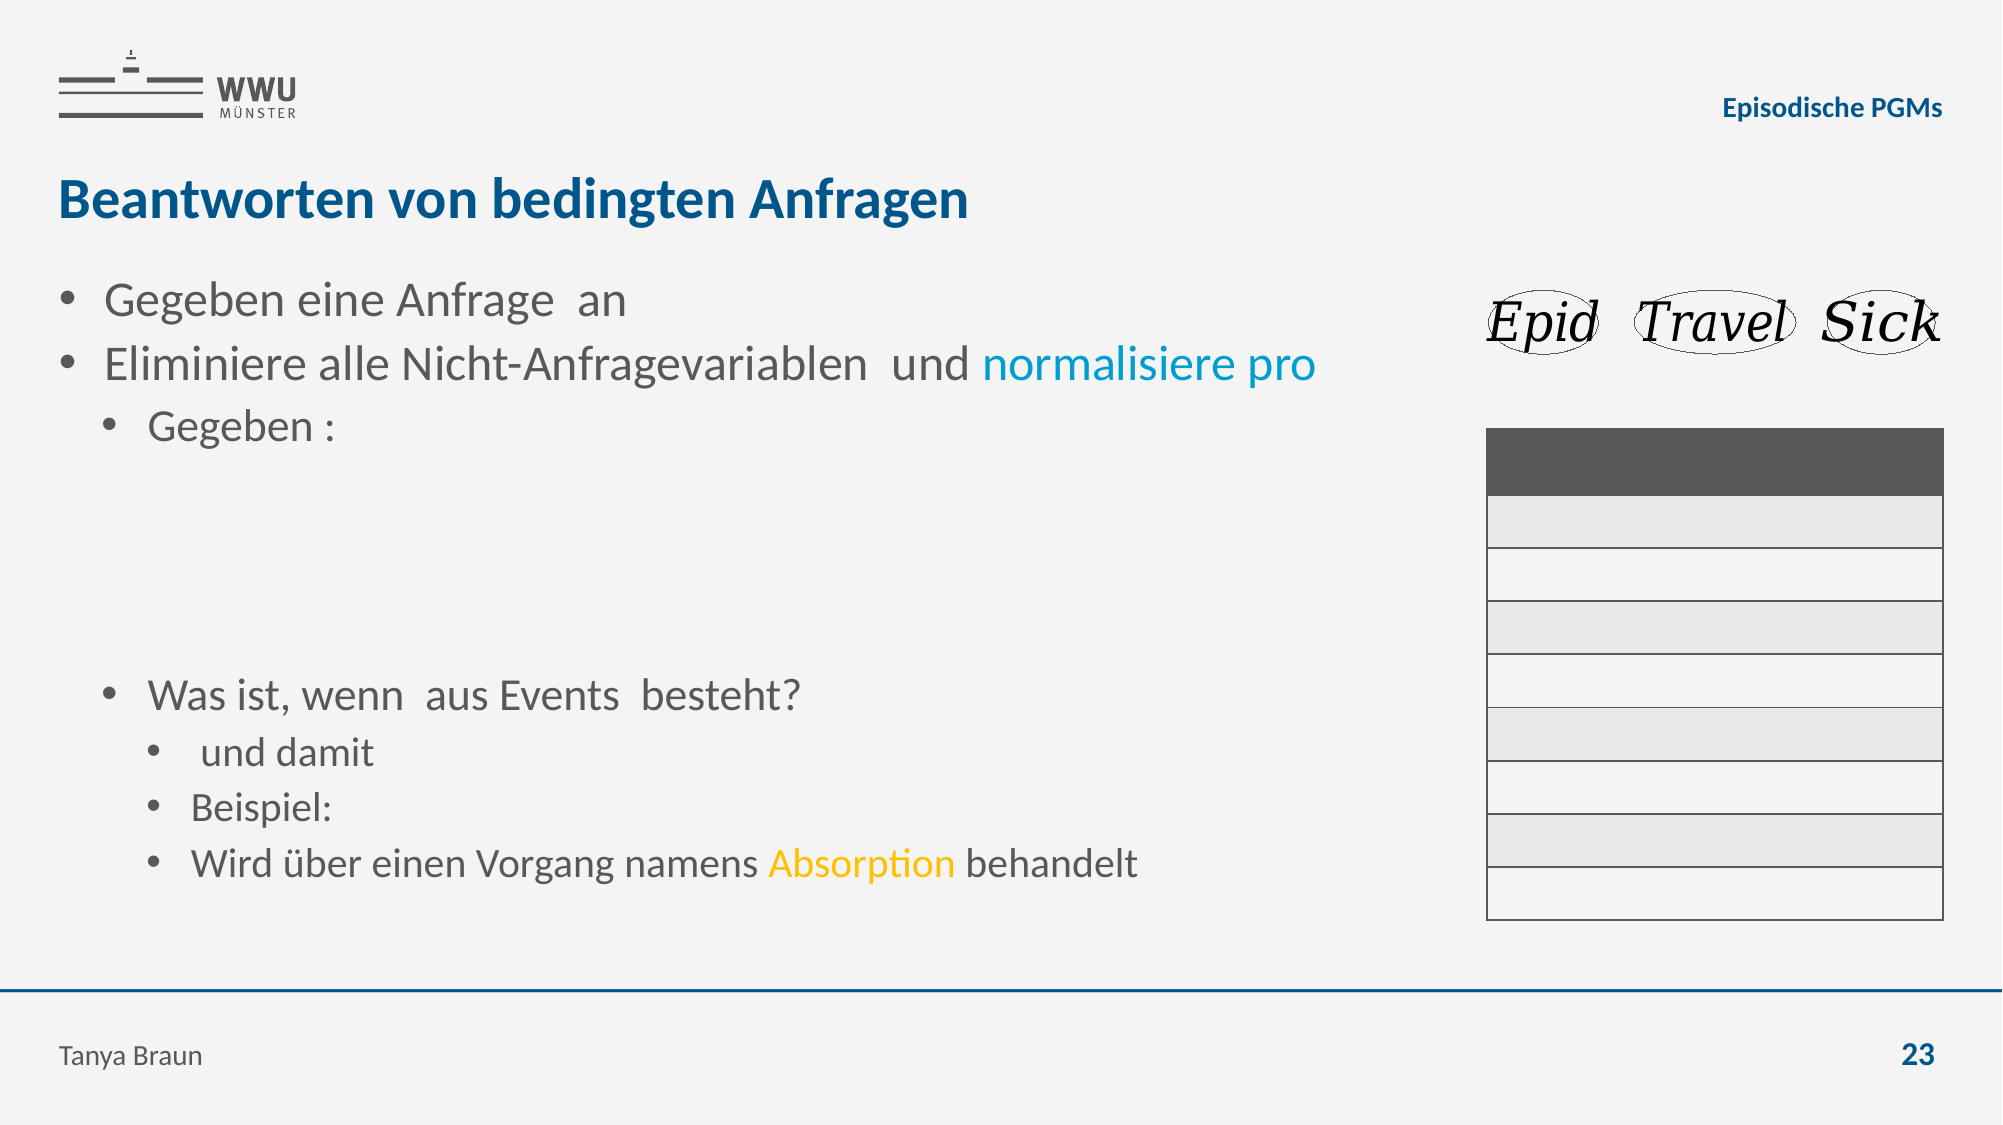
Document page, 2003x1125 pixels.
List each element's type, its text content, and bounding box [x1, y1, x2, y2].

slide_number Episodische PGMs [590, 63, 1943, 123]
footer Tanya Braun [59, 1012, 1442, 1072]
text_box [1634, 290, 1797, 355]
slide_number 23 [1824, 1012, 1943, 1072]
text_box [1483, 290, 1603, 355]
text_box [1820, 290, 1948, 355]
title Beantworten von bedingten Anfragen [59, 148, 1943, 243]
